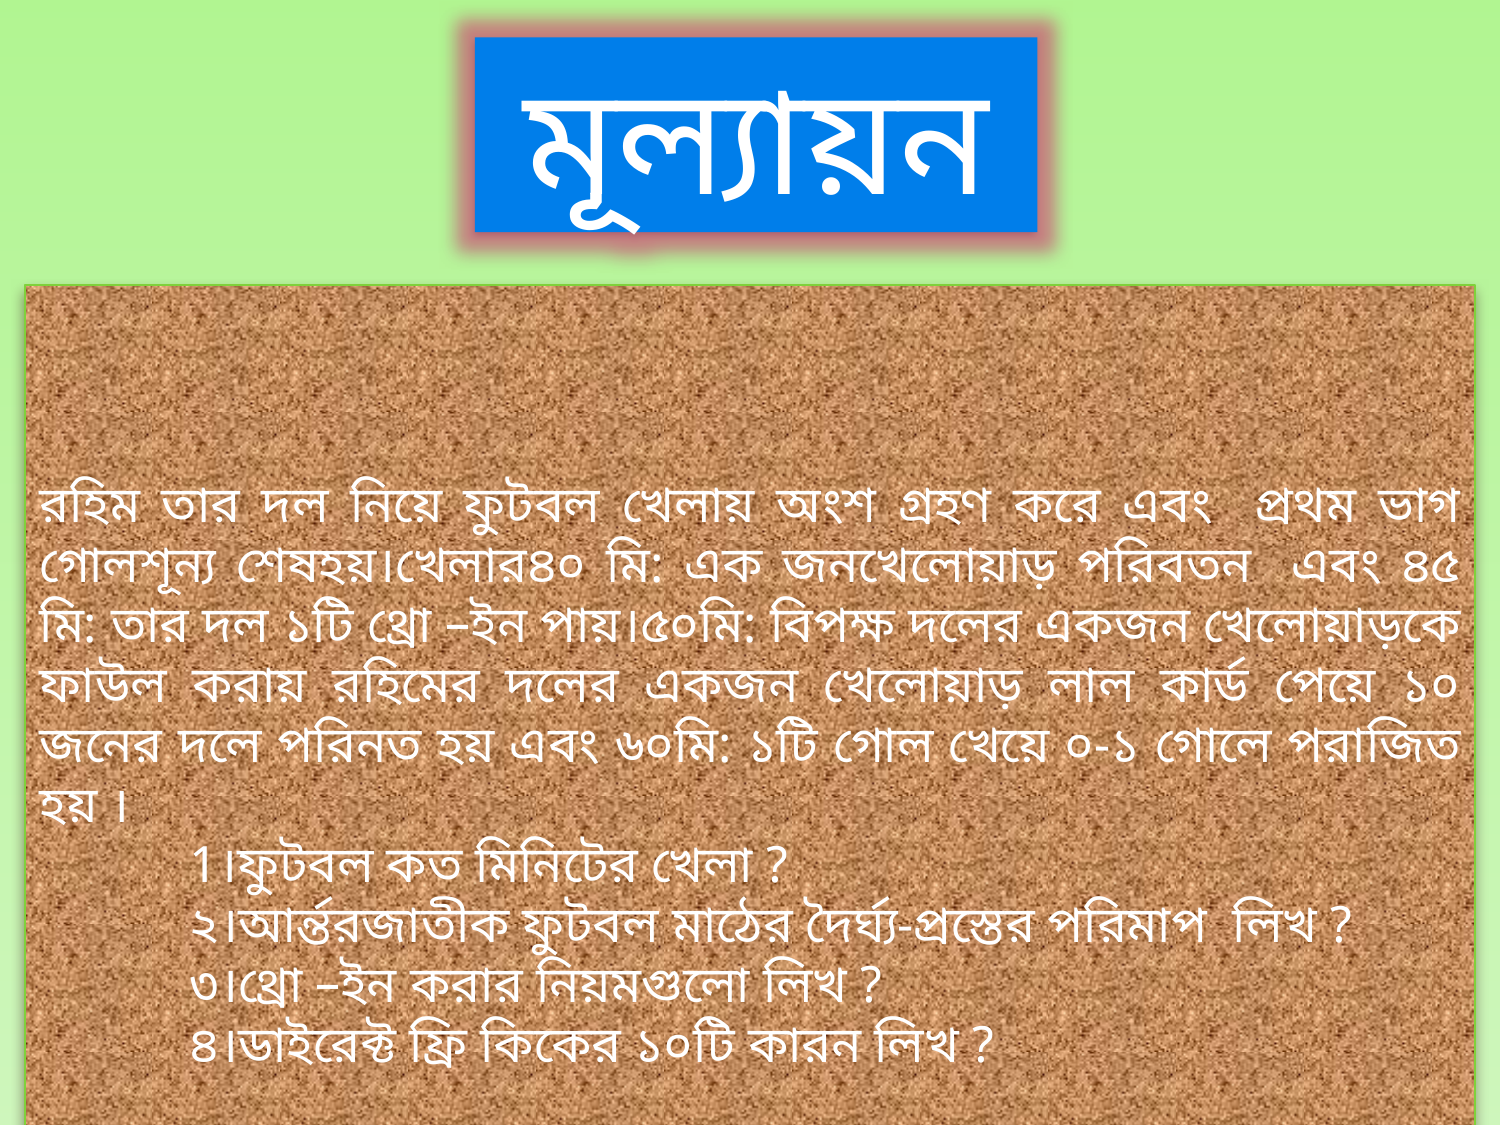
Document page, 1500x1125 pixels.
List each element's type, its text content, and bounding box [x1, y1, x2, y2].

text_box রহিম তার দল নিয়ে ফুটবল খেলায় অংশ গ্রহণ করে এবং প্রথম ভাগ গোলশূন্য শেষহয়।খেলার৪০ মি: এক জনখেলোয়াড় পরিবতন এবং ৪৫ মি: তার দল ১টি থ্রো –ইন পায়।৫০মি: বিপক্ষ দলের একজন খেলোয়াড়কে ফাউল করায় রহিমের দলের একজন খেলোয়াড় লাল কার্ড পেয়ে ১০ জনের দলে পরিনত হয় এবং ৬০মি: ১টি গোল খেয়ে ০-১ গোলে পরাজিত হয় । 1।ফুটবল কত মিনিটের খেলা ? ২।আর্ন্তরজাতীক ফুটবল মাঠের দৈর্ঘ্য-প্রস্তের পরিমাপ লিখ ? ৩।থ্রো –ইন করার নিয়মগুলো লিখ ? ৪।ডাইরেক্ট ফ্রি কিকের ১০টি কারন লিখ ? [24, 284, 1476, 1125]
text_box মূল্যায়ন [473, 35, 1040, 234]
